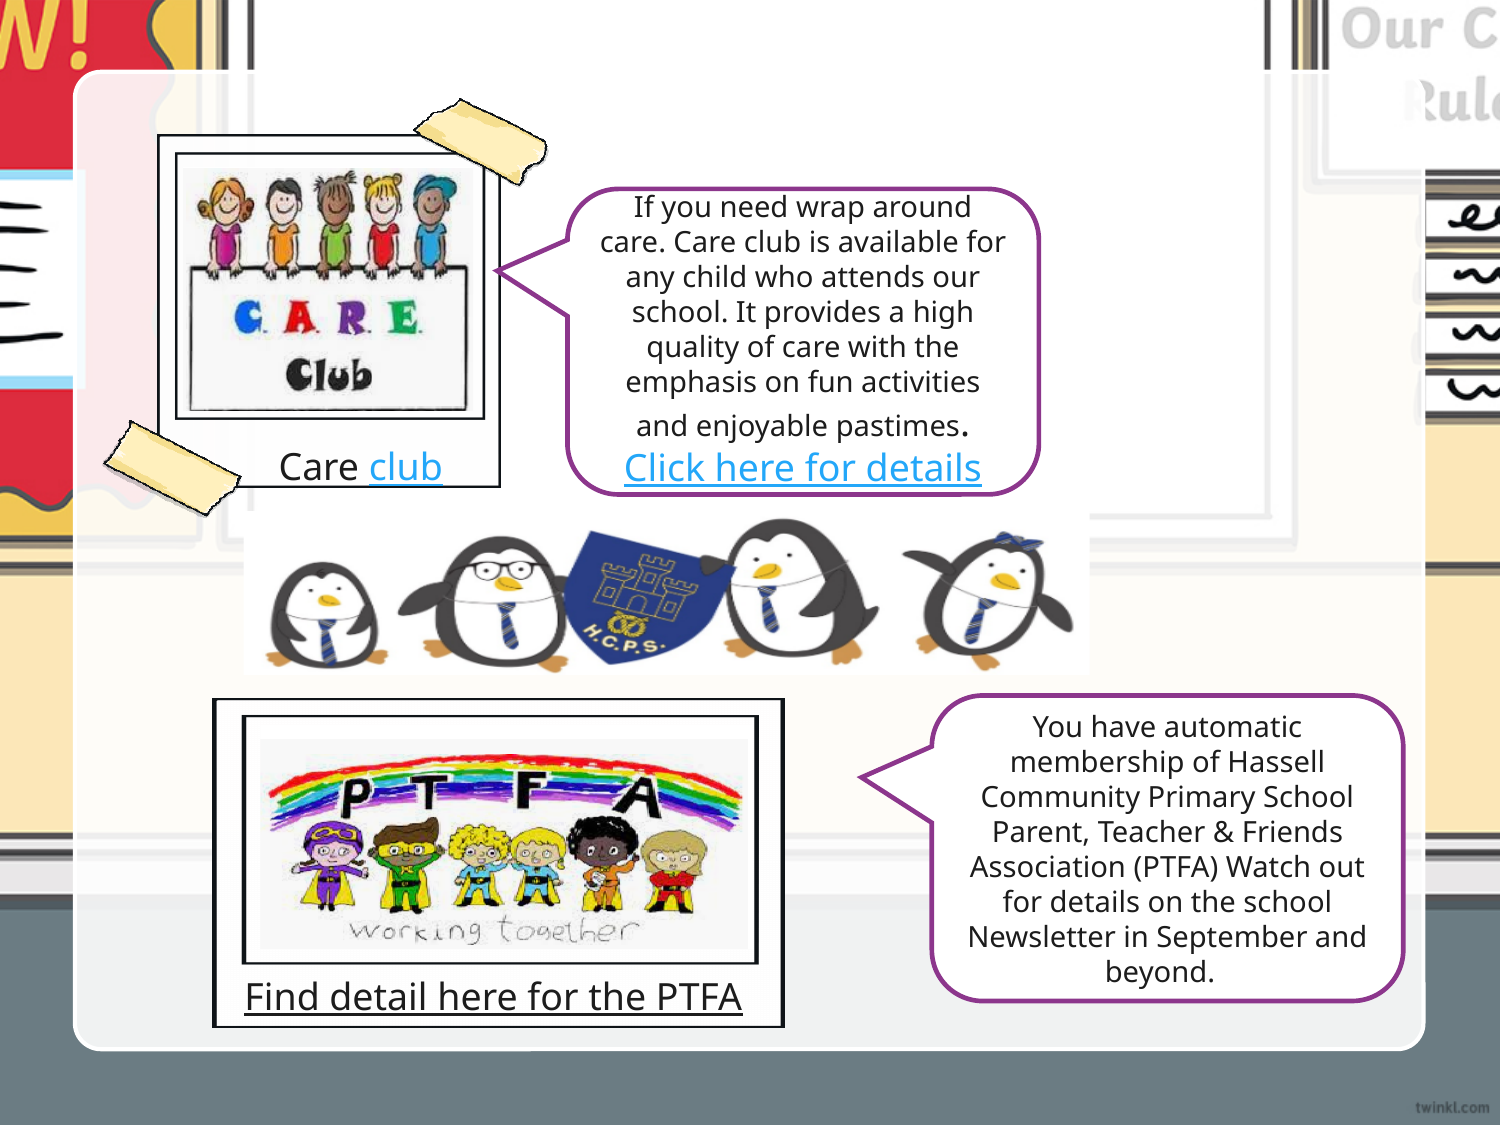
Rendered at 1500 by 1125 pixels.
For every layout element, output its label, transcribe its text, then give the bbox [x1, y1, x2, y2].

picture [0, 0, 1500, 1125]
text_box If you need wrap around care. Care club is available for any child who attends our school. It provides a high quality of care with the emphasis on fun activities and enjoyable pastimes. Click here for details [557, 187, 1040, 496]
text_box You have automatic membership of Hassell Community Primary School Parent, Teacher & Friends Association (PTFA) Watch out for details on the school Newsletter in September and beyond. [859, 694, 1405, 1003]
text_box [102, 98, 557, 520]
